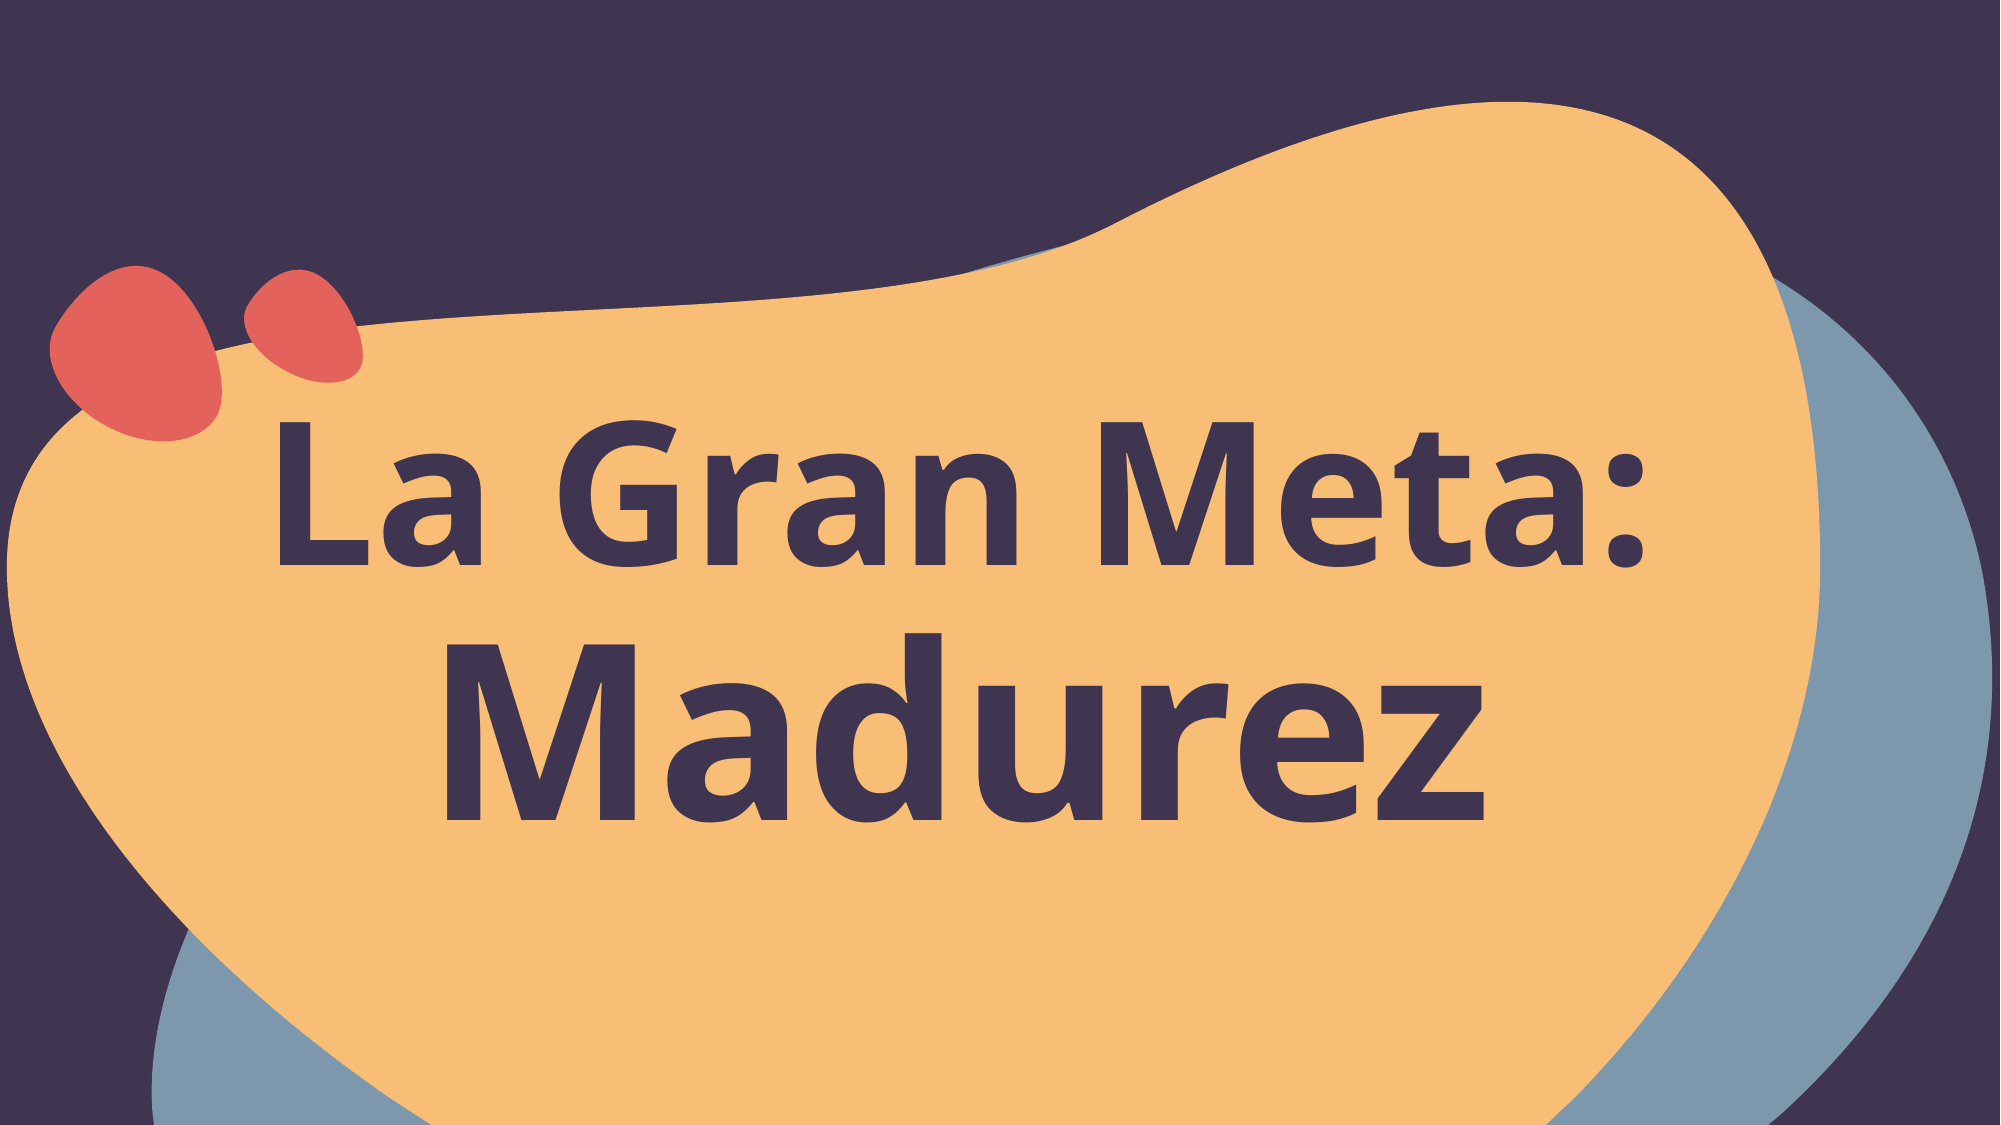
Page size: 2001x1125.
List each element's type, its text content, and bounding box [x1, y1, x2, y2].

text_box La Gran Meta: Madurez [173, 385, 1745, 882]
